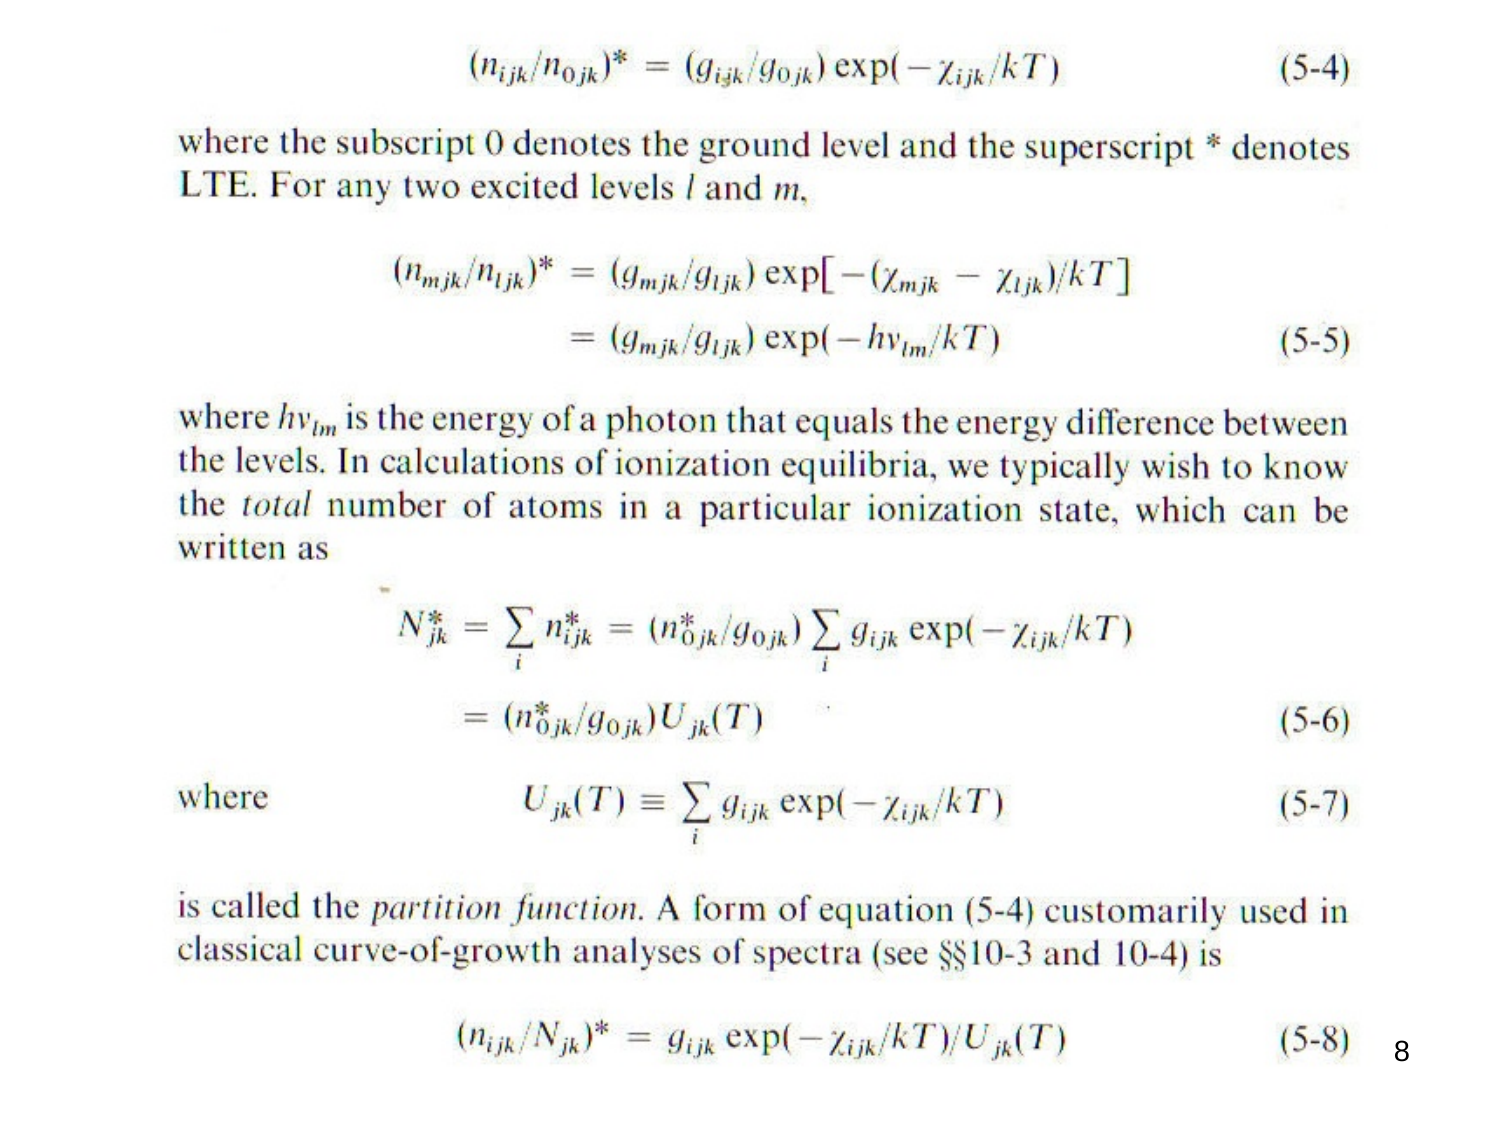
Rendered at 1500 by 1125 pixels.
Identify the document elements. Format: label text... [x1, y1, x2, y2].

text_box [124, 24, 1388, 1089]
slide_number 8 [1074, 1024, 1426, 1103]
